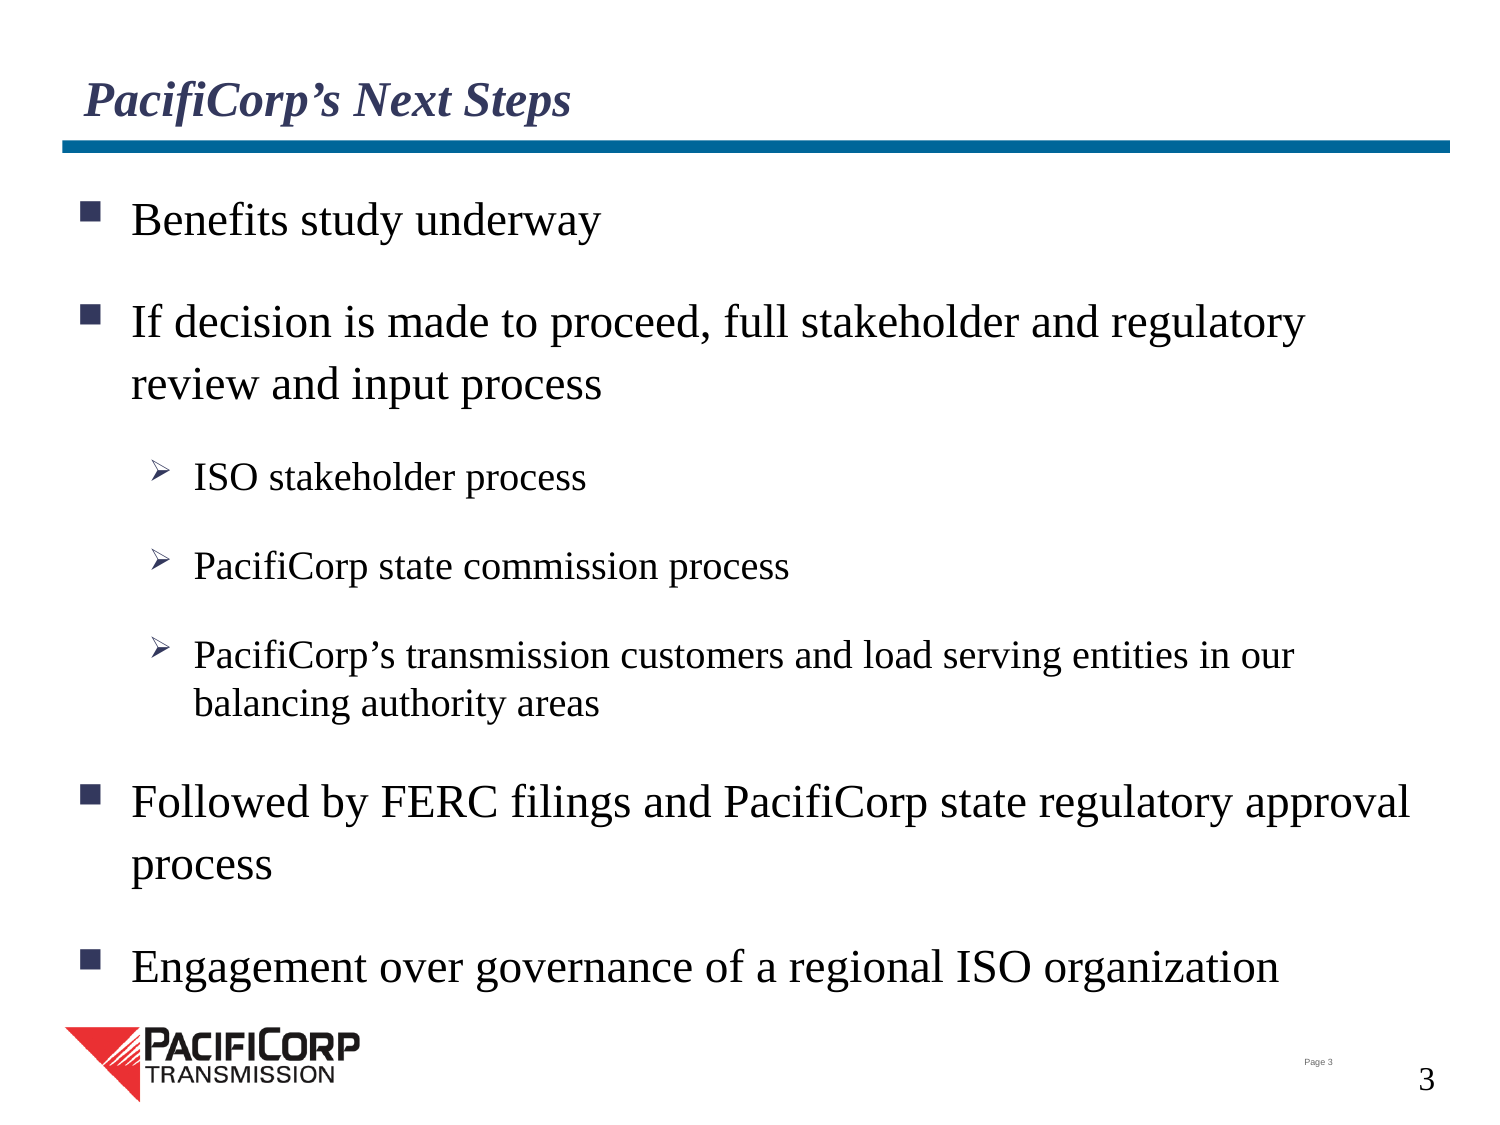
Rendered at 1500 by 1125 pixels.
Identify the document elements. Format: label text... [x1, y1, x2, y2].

slide_number Page 3 [1275, 1050, 1363, 1075]
list Benefits study underway If decision is made to proceed, full stakeholder and regulatory review and input process ISO stakeholder process PacifiCorp state commission process PacifiCorp’s transmission customers and load serving entities in our balancing authority areas Followed by FERC filings and PacifiCorp state regulatory approval process Engagement over governance of a regional ISO organization [62, 174, 1451, 1001]
picture [62, 1025, 362, 1104]
title PacifiCorp’s Next Steps [68, 58, 1451, 151]
